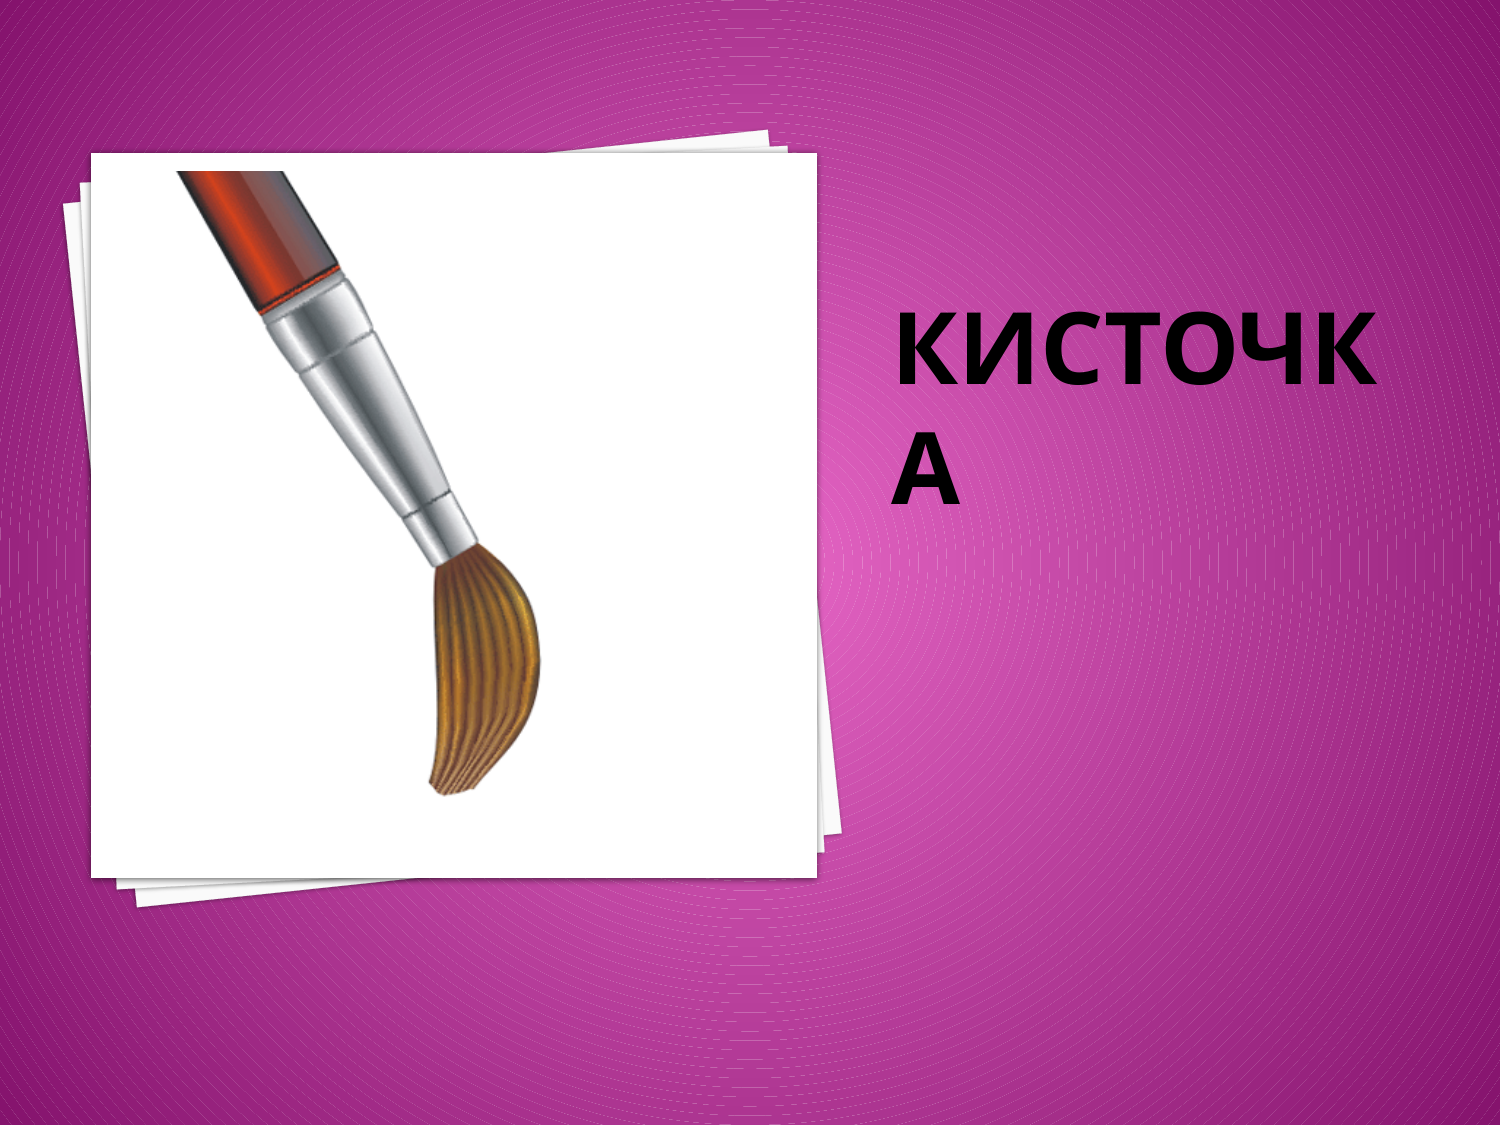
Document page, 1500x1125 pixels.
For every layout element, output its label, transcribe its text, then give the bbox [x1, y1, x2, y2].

title кисточка [884, 187, 1447, 525]
picture [108, 170, 800, 862]
